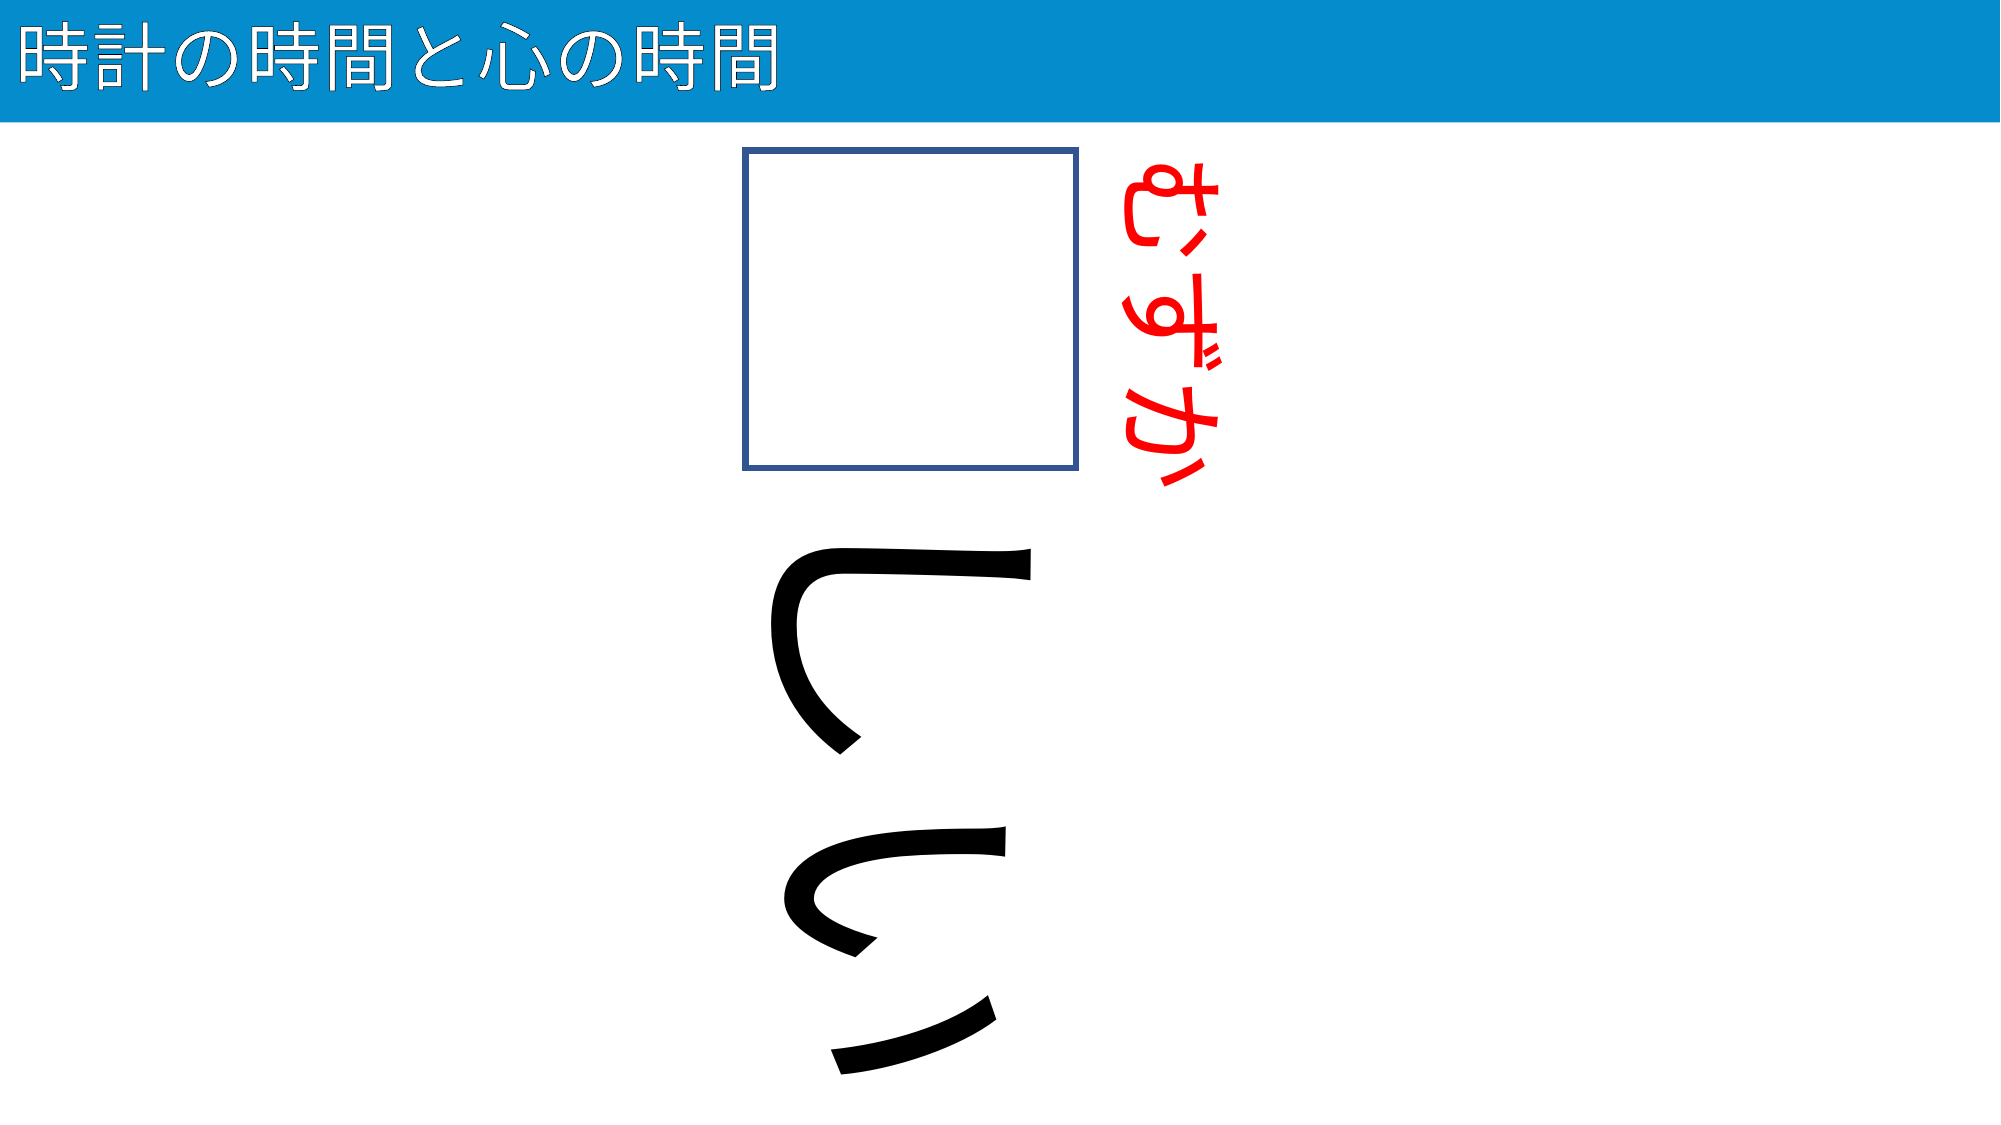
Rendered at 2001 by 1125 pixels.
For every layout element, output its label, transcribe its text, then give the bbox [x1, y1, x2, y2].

text_box 難しい [698, 147, 1108, 1125]
title 時計の時間と心の時間 [0, 0, 1712, 123]
slide_number 48 [1712, 0, 2000, 123]
text_box [745, 149, 1077, 469]
text_box むずか [1082, 138, 1250, 495]
